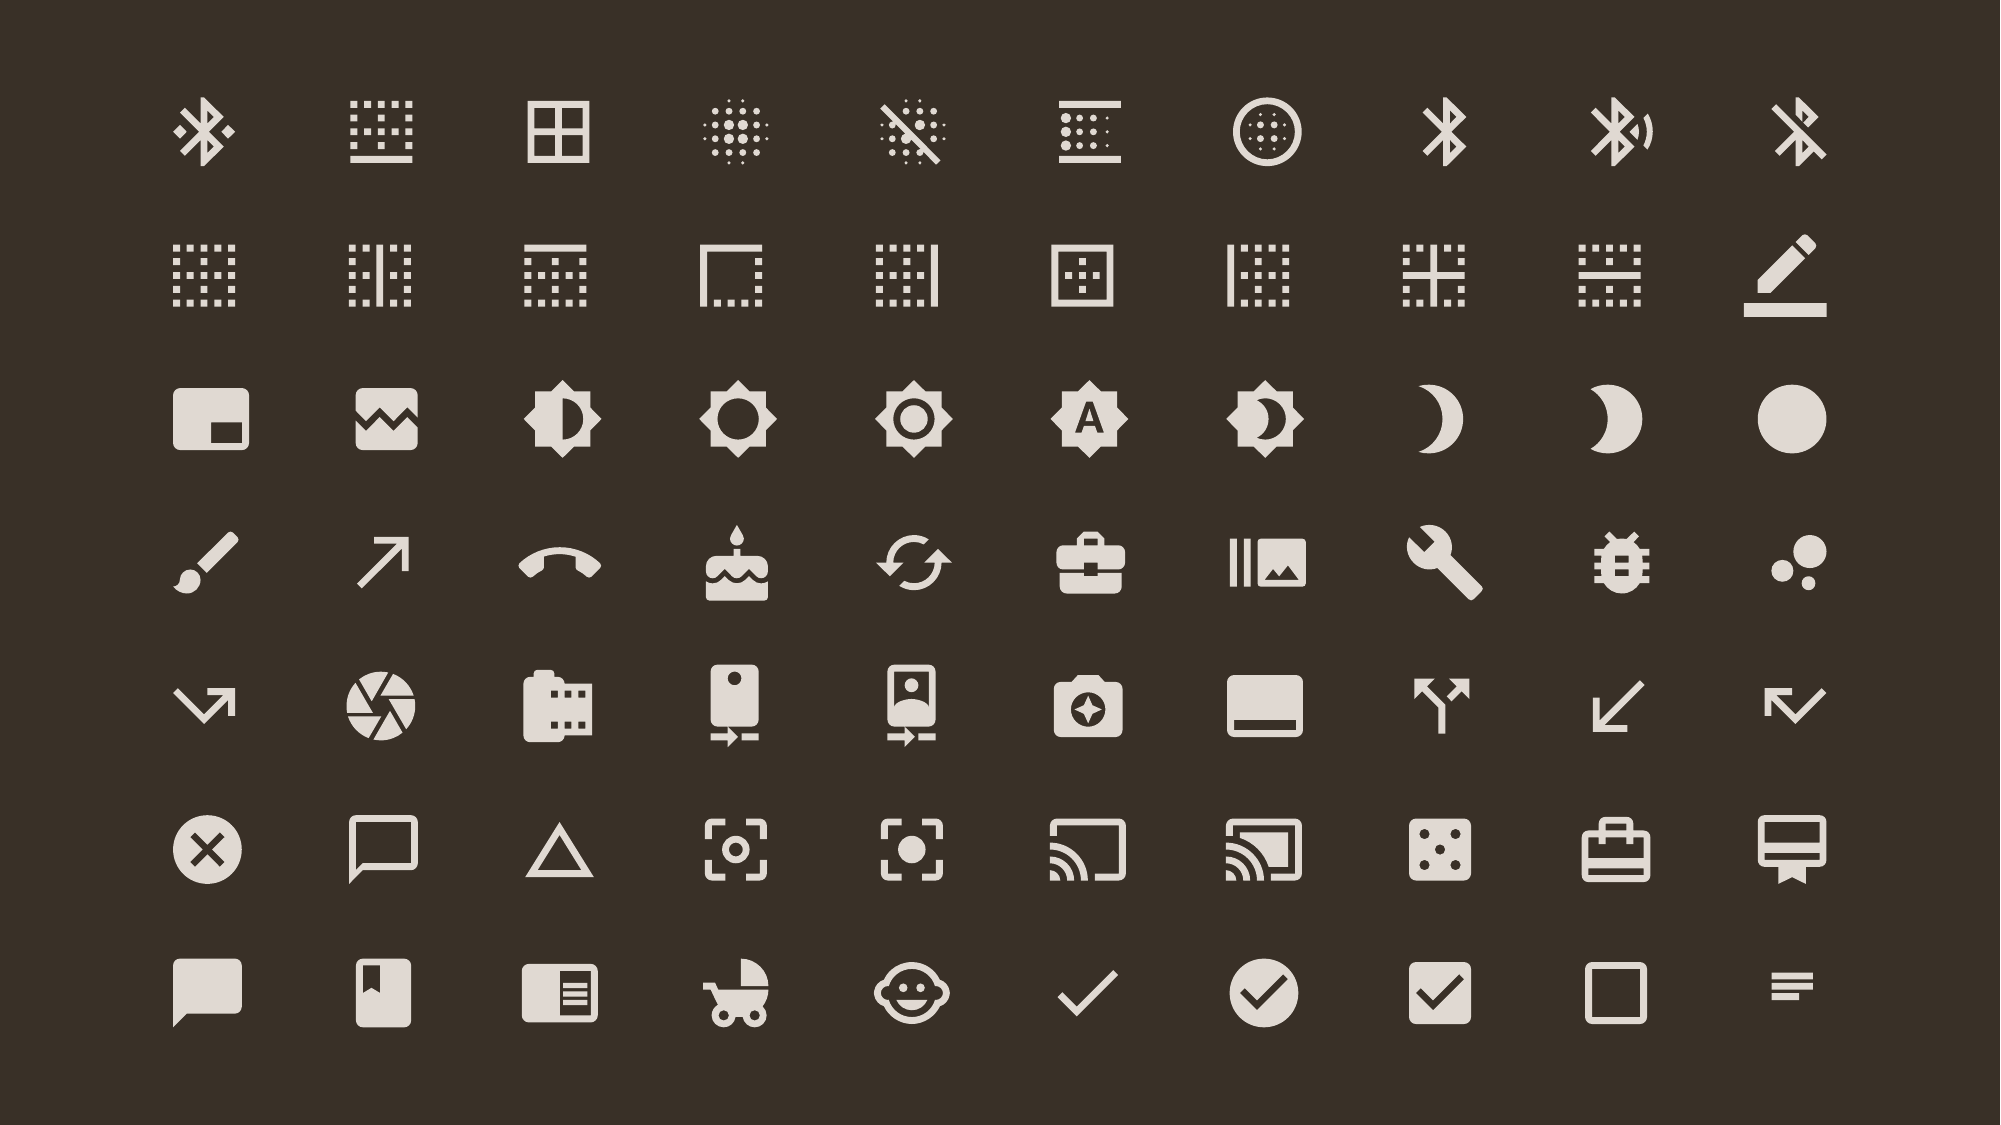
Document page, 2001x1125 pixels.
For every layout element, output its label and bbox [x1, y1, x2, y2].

text_box [1578, 258, 1586, 266]
text_box [1254, 244, 1262, 252]
text_box [710, 664, 759, 748]
text_box [186, 299, 194, 307]
text_box [214, 272, 222, 279]
text_box [1771, 982, 1813, 990]
text_box [1059, 155, 1121, 163]
text_box [380, 673, 414, 696]
text_box [1592, 244, 1600, 252]
text_box [346, 682, 373, 713]
text_box [1771, 559, 1794, 582]
text_box [403, 299, 411, 307]
text_box [518, 547, 602, 578]
text_box [1633, 258, 1641, 266]
text_box [1606, 244, 1613, 252]
text_box [1254, 299, 1262, 307]
text_box [173, 958, 242, 1028]
text_box [356, 536, 409, 589]
text_box [1409, 962, 1472, 1025]
text_box [1592, 299, 1600, 307]
text_box [200, 258, 208, 266]
text_box [723, 119, 735, 131]
text_box [1795, 97, 1819, 128]
text_box [711, 107, 719, 115]
text_box [348, 299, 356, 307]
text_box [348, 244, 356, 252]
text_box [1418, 384, 1464, 454]
text_box [523, 380, 602, 458]
text_box [1633, 299, 1641, 307]
text_box [1771, 104, 1827, 167]
text_box [197, 531, 239, 573]
text_box [527, 100, 590, 163]
text_box [1409, 818, 1472, 881]
text_box [922, 818, 943, 840]
text_box [1257, 538, 1306, 587]
text_box [1229, 538, 1237, 587]
text_box [903, 272, 911, 279]
text_box [1051, 244, 1114, 307]
text_box [377, 100, 385, 108]
text_box [1581, 816, 1651, 883]
text_box [1633, 244, 1641, 252]
text_box [403, 244, 411, 252]
text_box [917, 244, 925, 252]
text_box [364, 100, 372, 108]
text_box [1764, 688, 1827, 725]
text_box [200, 299, 208, 307]
text_box [737, 133, 748, 144]
text_box [186, 244, 194, 252]
text_box [703, 982, 769, 1028]
text_box [350, 142, 358, 150]
text_box [753, 149, 760, 156]
text_box [1076, 114, 1084, 122]
text_box [405, 100, 413, 108]
text_box [403, 272, 411, 279]
text_box [711, 121, 719, 129]
text_box [173, 244, 181, 252]
text_box [1225, 818, 1302, 881]
text_box [917, 272, 925, 279]
text_box [524, 244, 587, 252]
text_box [1414, 678, 1446, 734]
text_box [1056, 531, 1126, 570]
text_box [1801, 576, 1816, 591]
text_box [390, 272, 398, 279]
text_box [538, 299, 546, 307]
text_box [538, 272, 546, 279]
text_box [565, 299, 573, 307]
text_box [1578, 299, 1586, 307]
text_box [579, 285, 587, 293]
text_box [699, 380, 778, 458]
text_box [1757, 815, 1827, 884]
text_box [1240, 299, 1248, 307]
text_box [180, 97, 224, 167]
text_box [388, 699, 416, 730]
text_box [1240, 272, 1248, 279]
text_box [228, 285, 236, 293]
text_box [889, 244, 897, 252]
text_box [1282, 272, 1290, 279]
text_box [524, 285, 532, 293]
text_box [200, 285, 208, 293]
text_box [903, 285, 911, 293]
text_box [1282, 244, 1290, 252]
text_box [1240, 244, 1248, 252]
text_box [1606, 299, 1613, 307]
text_box [348, 258, 356, 266]
text_box [1282, 258, 1290, 266]
text_box [377, 142, 385, 150]
text_box [1076, 142, 1084, 150]
text_box [898, 835, 926, 864]
text_box [740, 958, 769, 987]
text_box [889, 299, 897, 307]
text_box [551, 258, 559, 266]
text_box [173, 815, 242, 884]
text_box [1089, 142, 1097, 150]
text_box [875, 244, 883, 252]
text_box [880, 818, 902, 840]
text_box [173, 299, 181, 307]
text_box [214, 244, 222, 252]
text_box [922, 859, 943, 881]
text_box [377, 114, 385, 122]
text_box [1089, 114, 1097, 122]
text_box [364, 128, 372, 136]
text_box [362, 299, 370, 307]
text_box [875, 380, 953, 458]
text_box [1059, 100, 1121, 108]
text_box [705, 548, 768, 579]
text_box [350, 128, 358, 136]
text_box [377, 128, 385, 136]
text_box [579, 258, 587, 266]
text_box [1089, 128, 1097, 136]
text_box [347, 716, 382, 739]
text_box [725, 107, 733, 115]
text_box [700, 244, 763, 307]
text_box [391, 128, 399, 136]
text_box [173, 124, 187, 139]
text_box [391, 100, 399, 108]
text_box [551, 285, 559, 293]
text_box [1057, 970, 1119, 1017]
text_box [359, 671, 389, 702]
text_box [889, 272, 897, 279]
text_box [362, 272, 370, 279]
text_box [524, 258, 532, 266]
text_box [228, 244, 236, 252]
text_box [739, 107, 747, 115]
text_box [1633, 285, 1641, 293]
text_box [579, 299, 587, 307]
text_box [1578, 244, 1586, 252]
text_box [704, 818, 726, 840]
text_box [200, 244, 208, 252]
text_box [903, 244, 911, 252]
text_box [1757, 245, 1806, 293]
text_box [390, 299, 398, 307]
text_box [875, 285, 883, 293]
text_box [704, 859, 726, 881]
text_box [221, 124, 236, 139]
text_box [403, 285, 411, 293]
text_box [355, 388, 418, 422]
text_box [711, 149, 719, 156]
text_box [722, 835, 750, 864]
text_box [875, 535, 929, 577]
text_box [1060, 112, 1072, 124]
text_box [725, 149, 733, 156]
text_box [349, 815, 418, 884]
text_box [1060, 126, 1072, 138]
text_box [173, 285, 181, 293]
text_box [1254, 285, 1262, 293]
text_box [903, 258, 911, 266]
text_box [173, 688, 236, 725]
text_box [875, 272, 883, 279]
text_box [1771, 972, 1813, 980]
text_box [200, 272, 208, 279]
text_box [1050, 380, 1129, 458]
text_box [1743, 303, 1827, 317]
text_box [1243, 538, 1251, 587]
text_box [524, 299, 532, 307]
text_box [228, 258, 236, 266]
text_box [173, 569, 201, 594]
text_box [521, 963, 598, 1023]
text_box [405, 142, 413, 150]
text_box [1406, 524, 1483, 601]
text_box [873, 962, 950, 1025]
text_box [903, 299, 911, 307]
text_box [917, 299, 925, 307]
text_box [1053, 675, 1123, 738]
text_box [1446, 678, 1470, 702]
text_box [405, 114, 413, 122]
text_box [350, 155, 413, 163]
text_box [1606, 258, 1613, 266]
text_box [1592, 680, 1645, 732]
text_box [1578, 272, 1641, 279]
text_box [228, 272, 236, 279]
text_box [1619, 244, 1627, 252]
text_box [1590, 384, 1643, 454]
text_box [880, 104, 941, 165]
text_box [1060, 140, 1072, 151]
text_box [1422, 97, 1467, 167]
text_box [579, 272, 587, 279]
text_box [1282, 299, 1290, 307]
text_box [524, 272, 532, 279]
text_box [214, 299, 222, 307]
text_box [350, 100, 358, 108]
text_box [746, 818, 767, 840]
text_box [729, 524, 744, 546]
text_box [1606, 285, 1613, 293]
text_box [1268, 299, 1276, 307]
text_box [1059, 572, 1122, 594]
text_box [705, 576, 768, 601]
text_box [1226, 380, 1305, 458]
text_box [753, 135, 760, 143]
text_box [551, 272, 559, 279]
text_box [1402, 244, 1465, 307]
text_box [228, 299, 236, 307]
text_box [173, 258, 181, 266]
text_box [746, 859, 767, 881]
text_box [1049, 818, 1126, 881]
text_box [711, 135, 719, 143]
text_box [1282, 285, 1290, 293]
text_box [1771, 993, 1800, 1001]
text_box [880, 859, 902, 881]
text_box [1585, 962, 1648, 1025]
text_box [1590, 97, 1635, 167]
text_box [350, 114, 358, 122]
text_box [403, 258, 411, 266]
text_box [1227, 675, 1303, 738]
text_box [1757, 384, 1827, 454]
text_box [523, 669, 593, 743]
text_box [1793, 535, 1827, 569]
text_box [348, 272, 356, 279]
text_box [525, 821, 594, 878]
text_box [737, 119, 748, 131]
text_box [875, 258, 883, 266]
text_box [405, 128, 413, 136]
text_box [1594, 531, 1650, 594]
text_box [1795, 234, 1817, 255]
text_box [390, 244, 398, 252]
text_box [1076, 128, 1084, 136]
text_box [173, 388, 250, 451]
text_box [355, 416, 418, 451]
text_box [1254, 272, 1262, 279]
text_box [1227, 244, 1235, 307]
text_box [1254, 258, 1262, 266]
text_box [875, 299, 883, 307]
text_box [348, 285, 356, 293]
text_box [1268, 272, 1276, 279]
text_box [551, 299, 559, 307]
text_box [173, 272, 181, 279]
text_box [1643, 113, 1653, 150]
text_box [739, 149, 747, 156]
text_box [1619, 299, 1627, 307]
text_box [753, 121, 760, 129]
text_box [373, 710, 403, 741]
text_box [1233, 97, 1302, 167]
text_box [1229, 958, 1299, 1028]
text_box [362, 244, 370, 252]
text_box [355, 958, 412, 1028]
text_box [887, 664, 936, 748]
text_box [930, 244, 938, 307]
text_box [1578, 285, 1586, 293]
text_box [723, 133, 735, 144]
text_box [1629, 123, 1640, 140]
text_box [376, 244, 384, 307]
text_box [186, 272, 194, 279]
text_box [1268, 244, 1276, 252]
text_box [565, 272, 573, 279]
text_box [899, 548, 952, 591]
text_box [753, 107, 760, 115]
